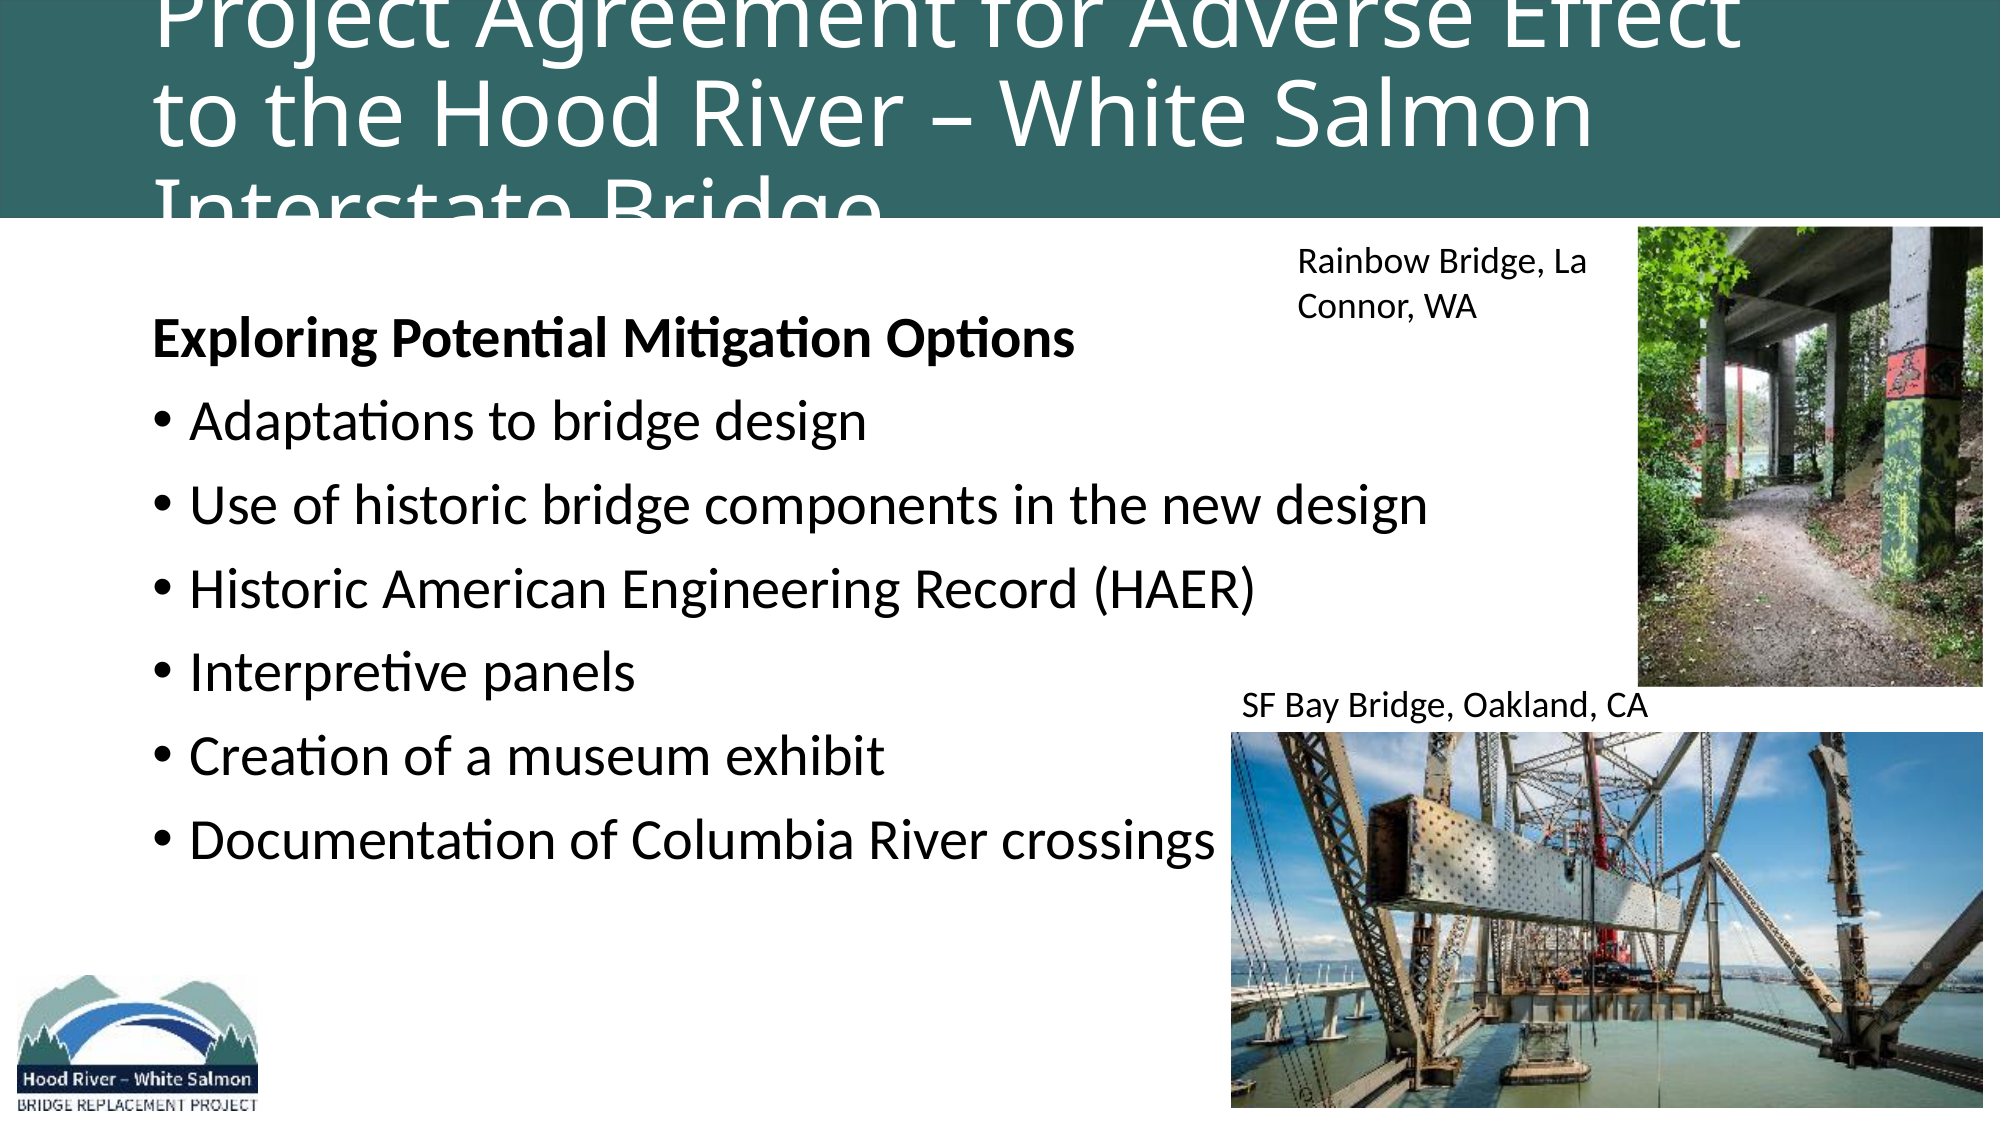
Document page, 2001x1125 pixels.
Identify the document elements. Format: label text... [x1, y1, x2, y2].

picture [1579, 227, 2000, 686]
text_box SF Bay Bridge, Oakland, CA [1227, 672, 1724, 733]
picture [17, 975, 258, 1111]
text_box [0, 0, 2000, 218]
title Project Agreement for Adverse Effect to the Hood River – White Salmon Interstate Bridge [137, 7, 1863, 226]
text_box Rainbow Bridge, La Connor, WA [1282, 228, 1608, 334]
list Exploring Potential Mitigation Options Adaptations to bridge design Use of historic bridge components in the new design Historic American Engineering Record (HAER) Interpretive panels Creation of a museum exhibit Documentation of Columbia River crossings [137, 299, 1637, 1014]
picture [1231, 732, 1983, 1108]
